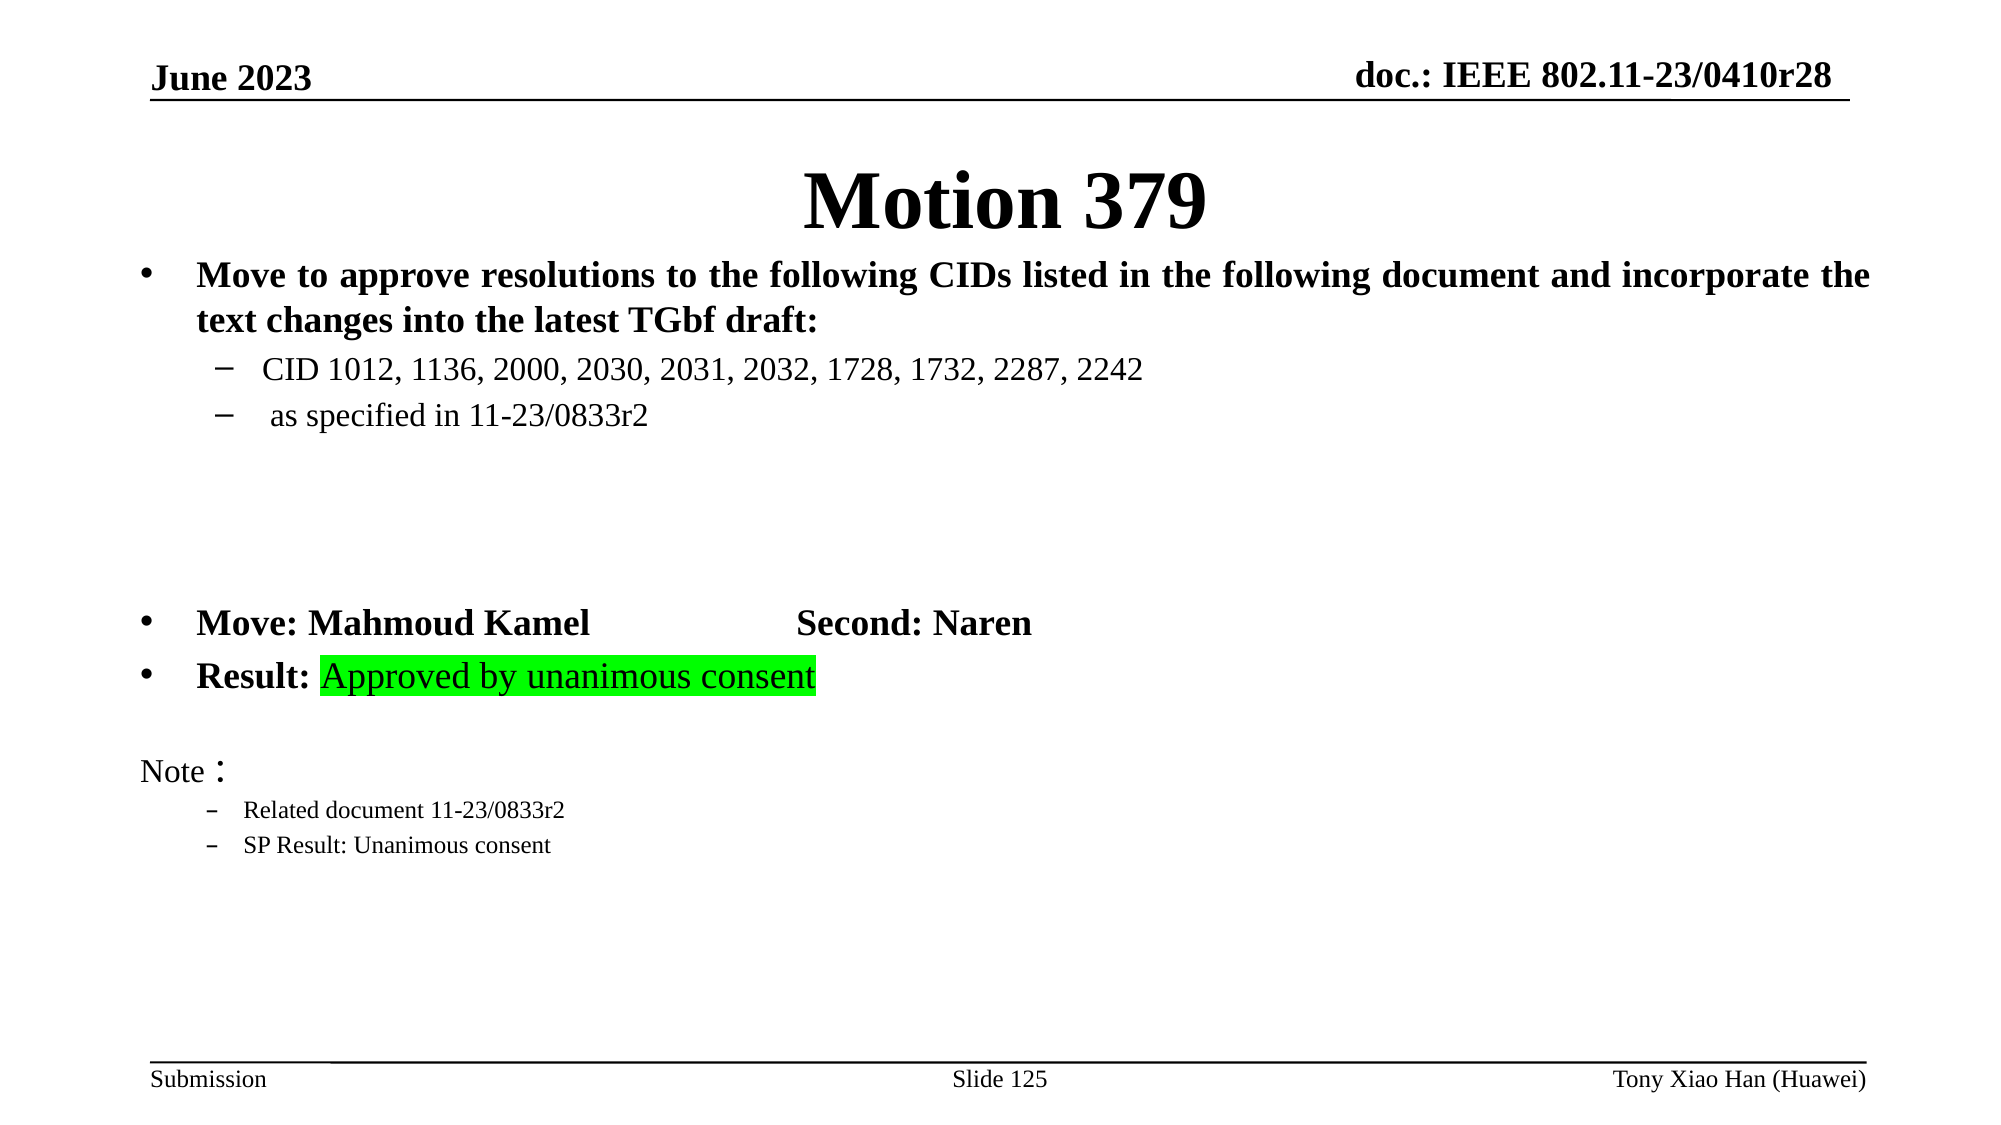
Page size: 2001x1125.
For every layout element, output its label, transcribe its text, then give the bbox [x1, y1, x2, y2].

text_box Motion 379 [368, 137, 1644, 212]
text_box Move to approve resolutions to the following CIDs listed in the following document and incorporate the text changes into the latest TGbf draft: CID 1012, 1136, 2000, 2030, 2031, 2032, 1728, 1732, 2287, 2242 as specified in 11-23/0833r2 Move: Mahmoud Kamel Second: Naren Result: Approved by unanimous consent Note： Related document 11-23/0833r2 SP Result: Unanimous consent [125, 212, 1888, 900]
